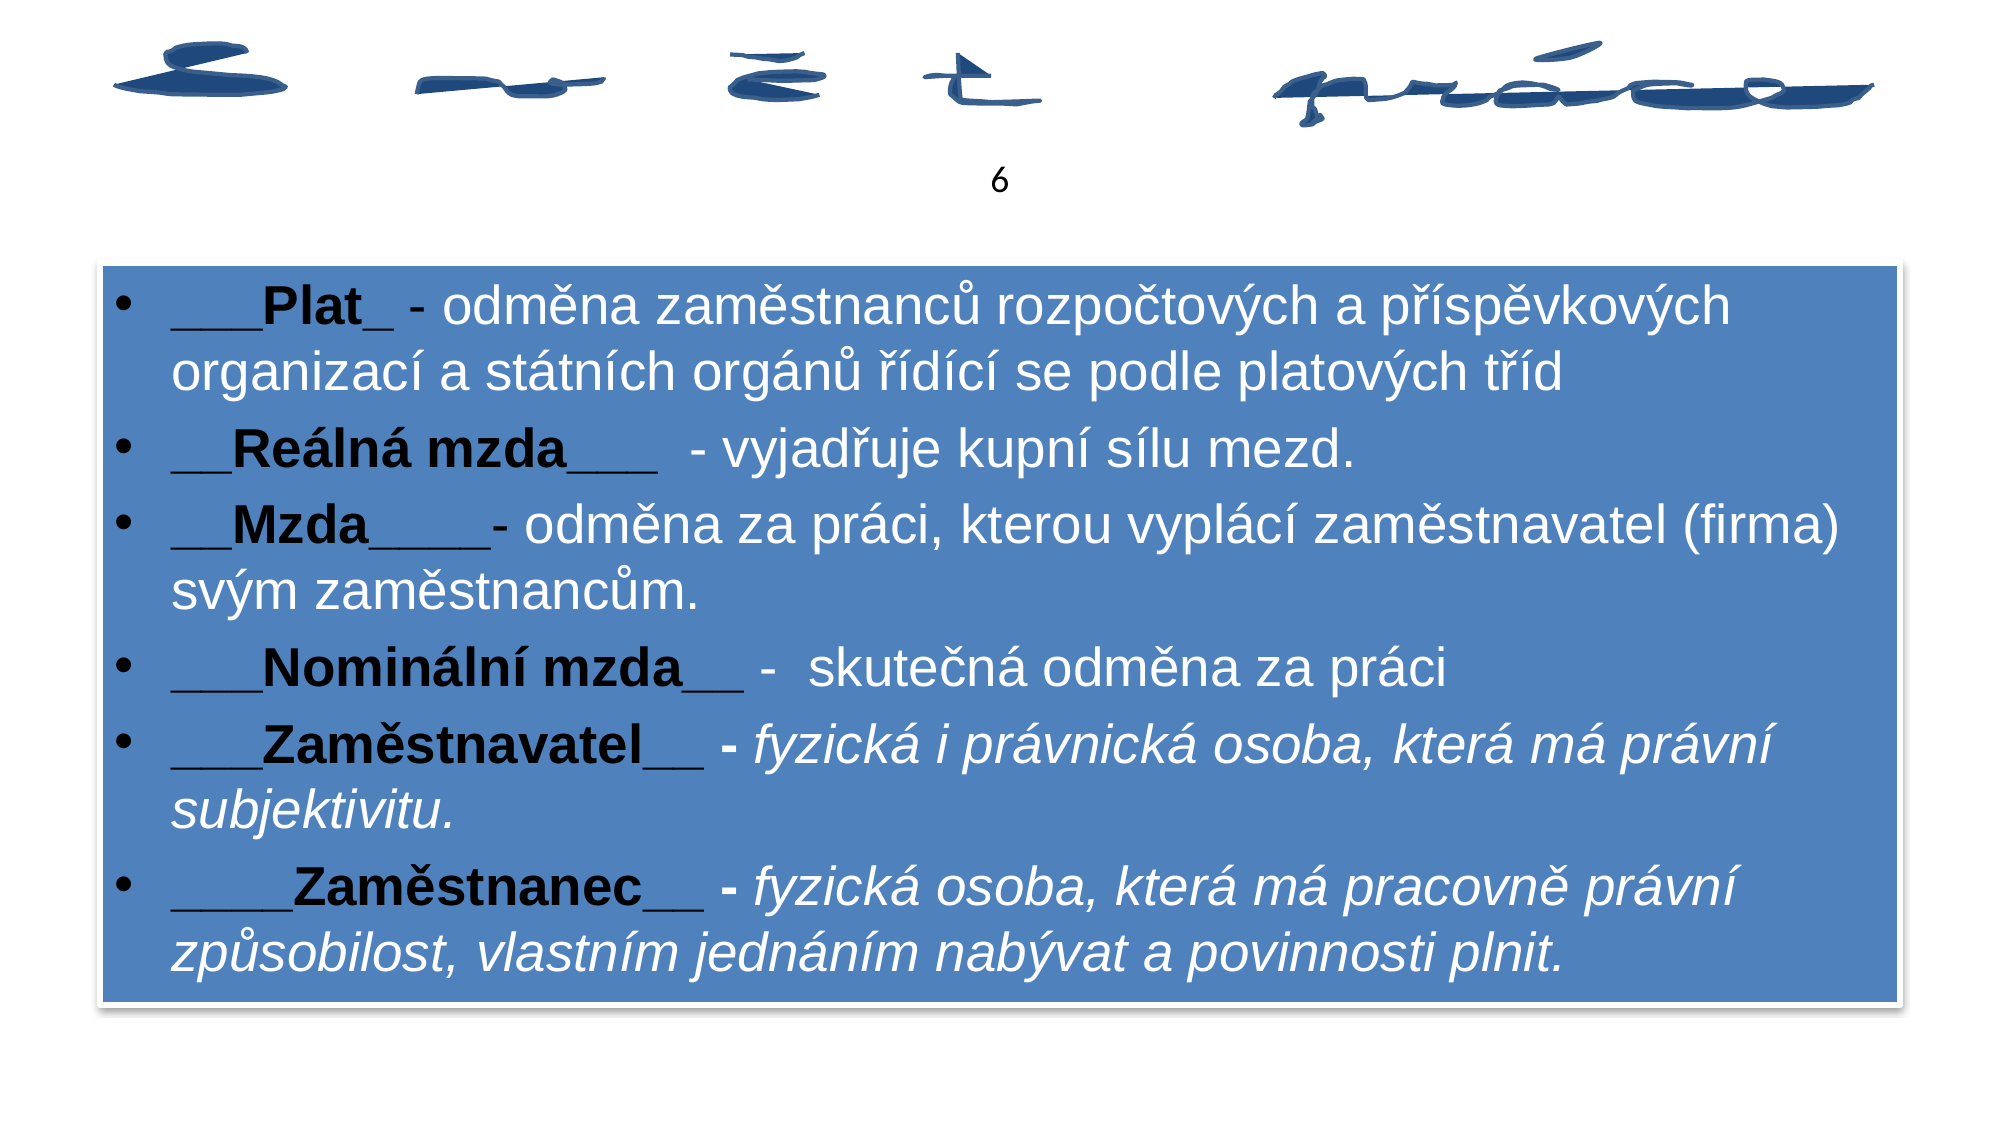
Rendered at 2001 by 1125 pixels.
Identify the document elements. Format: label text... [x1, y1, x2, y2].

title 6 [99, 125, 1900, 231]
list ___Plat_ - odměna zaměstnanců rozpočtových a příspěvkových organizací a státních orgánů řídící se podle platových tříd __Reálná mzda___ - vyjadřuje kupní sílu mezd. __Mzda____- odměna za práci, kterou vyplácí zaměstnavatel (firma) svým zaměstnancům. ___Nominální mzda__ - skutečná odměna za práci ___Zaměstnavatel__ - fyzická i právnická osoba, která má právní subjektivitu. ____Zaměstnanec__ - fyzická osoba, která má pracovně právní způsobilost, vlastním jednáním nabývat a povinnosti plnit. [97, 259, 1903, 1008]
